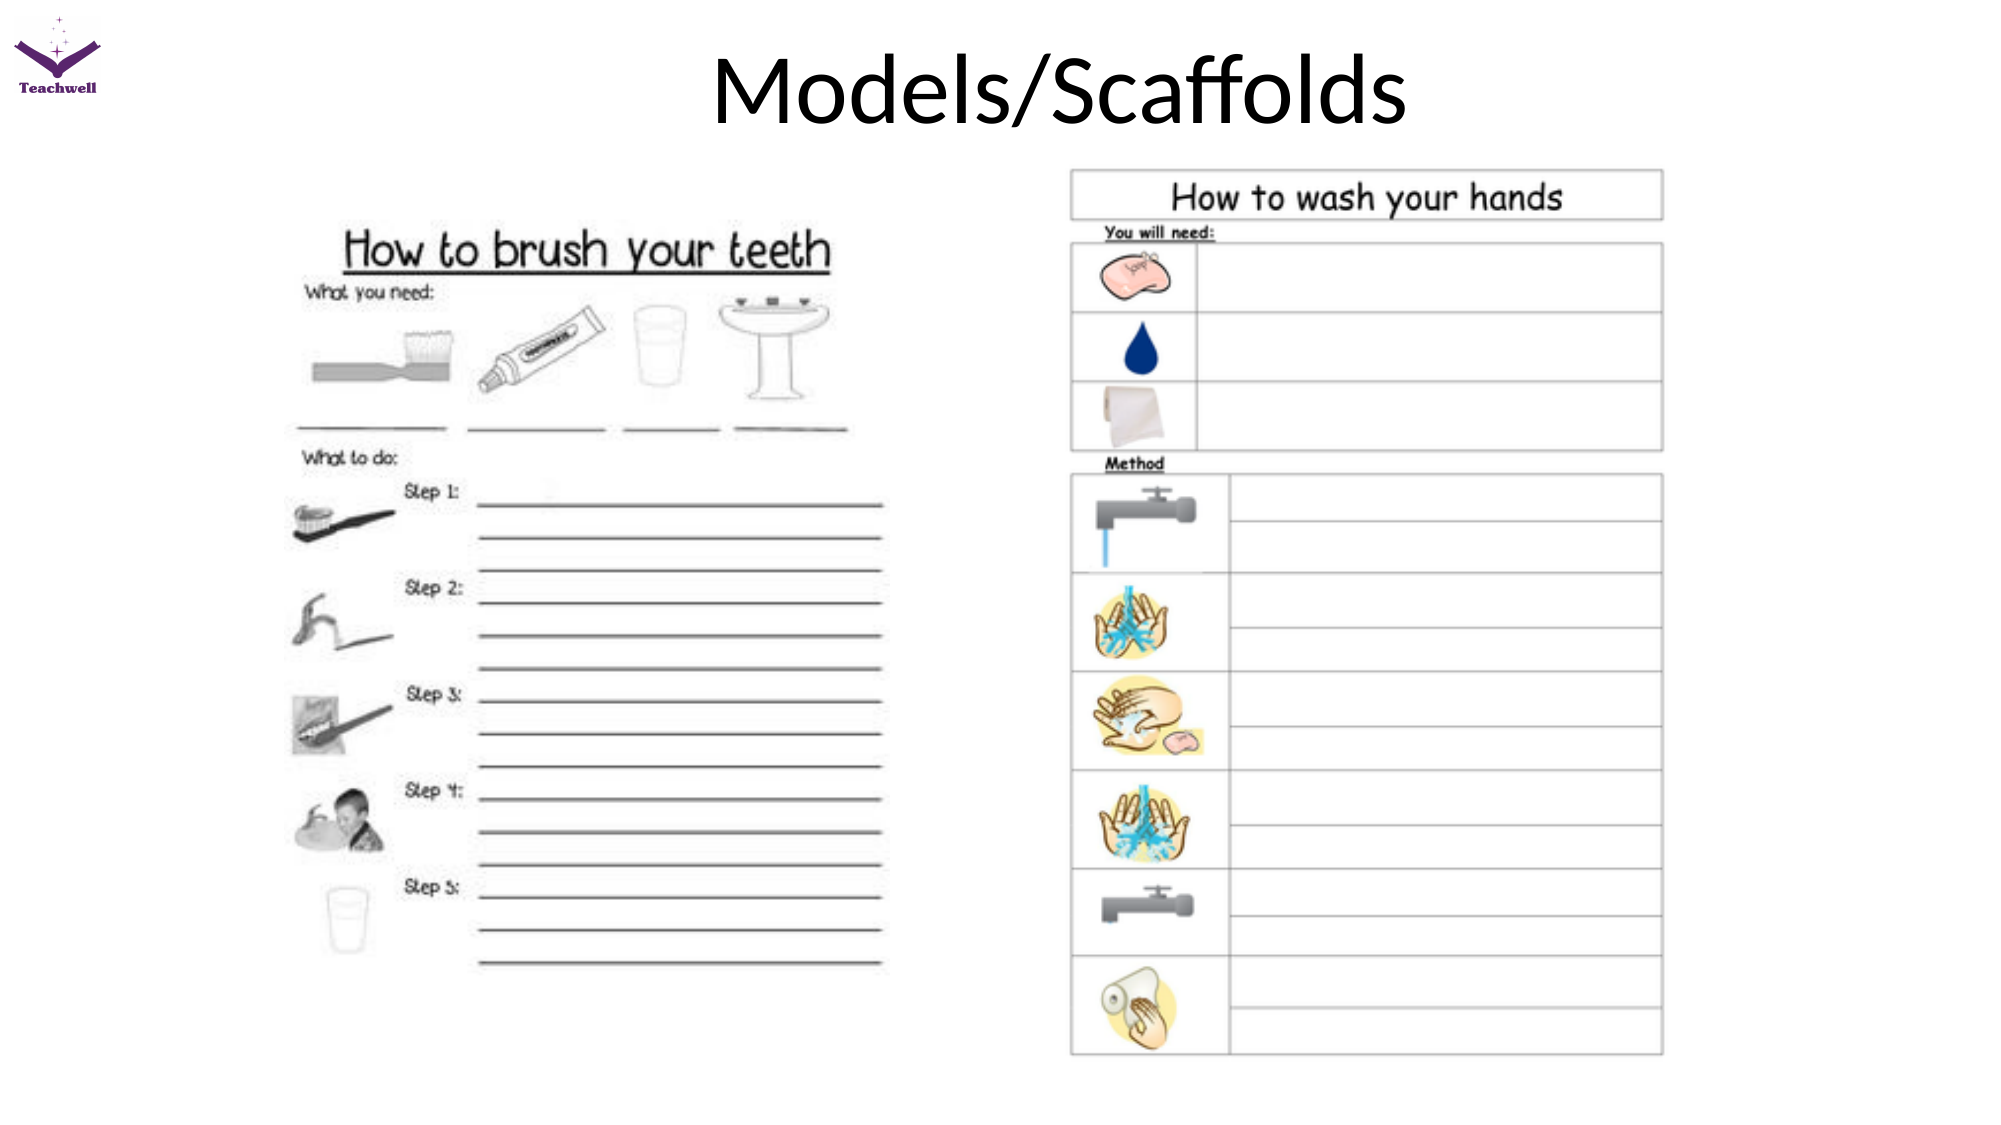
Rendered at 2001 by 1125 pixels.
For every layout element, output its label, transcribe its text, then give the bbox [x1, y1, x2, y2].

picture [284, 202, 890, 1008]
picture [1021, 123, 1720, 1111]
picture [14, 16, 101, 93]
text_box Models/Scaffolds [337, 16, 1783, 151]
